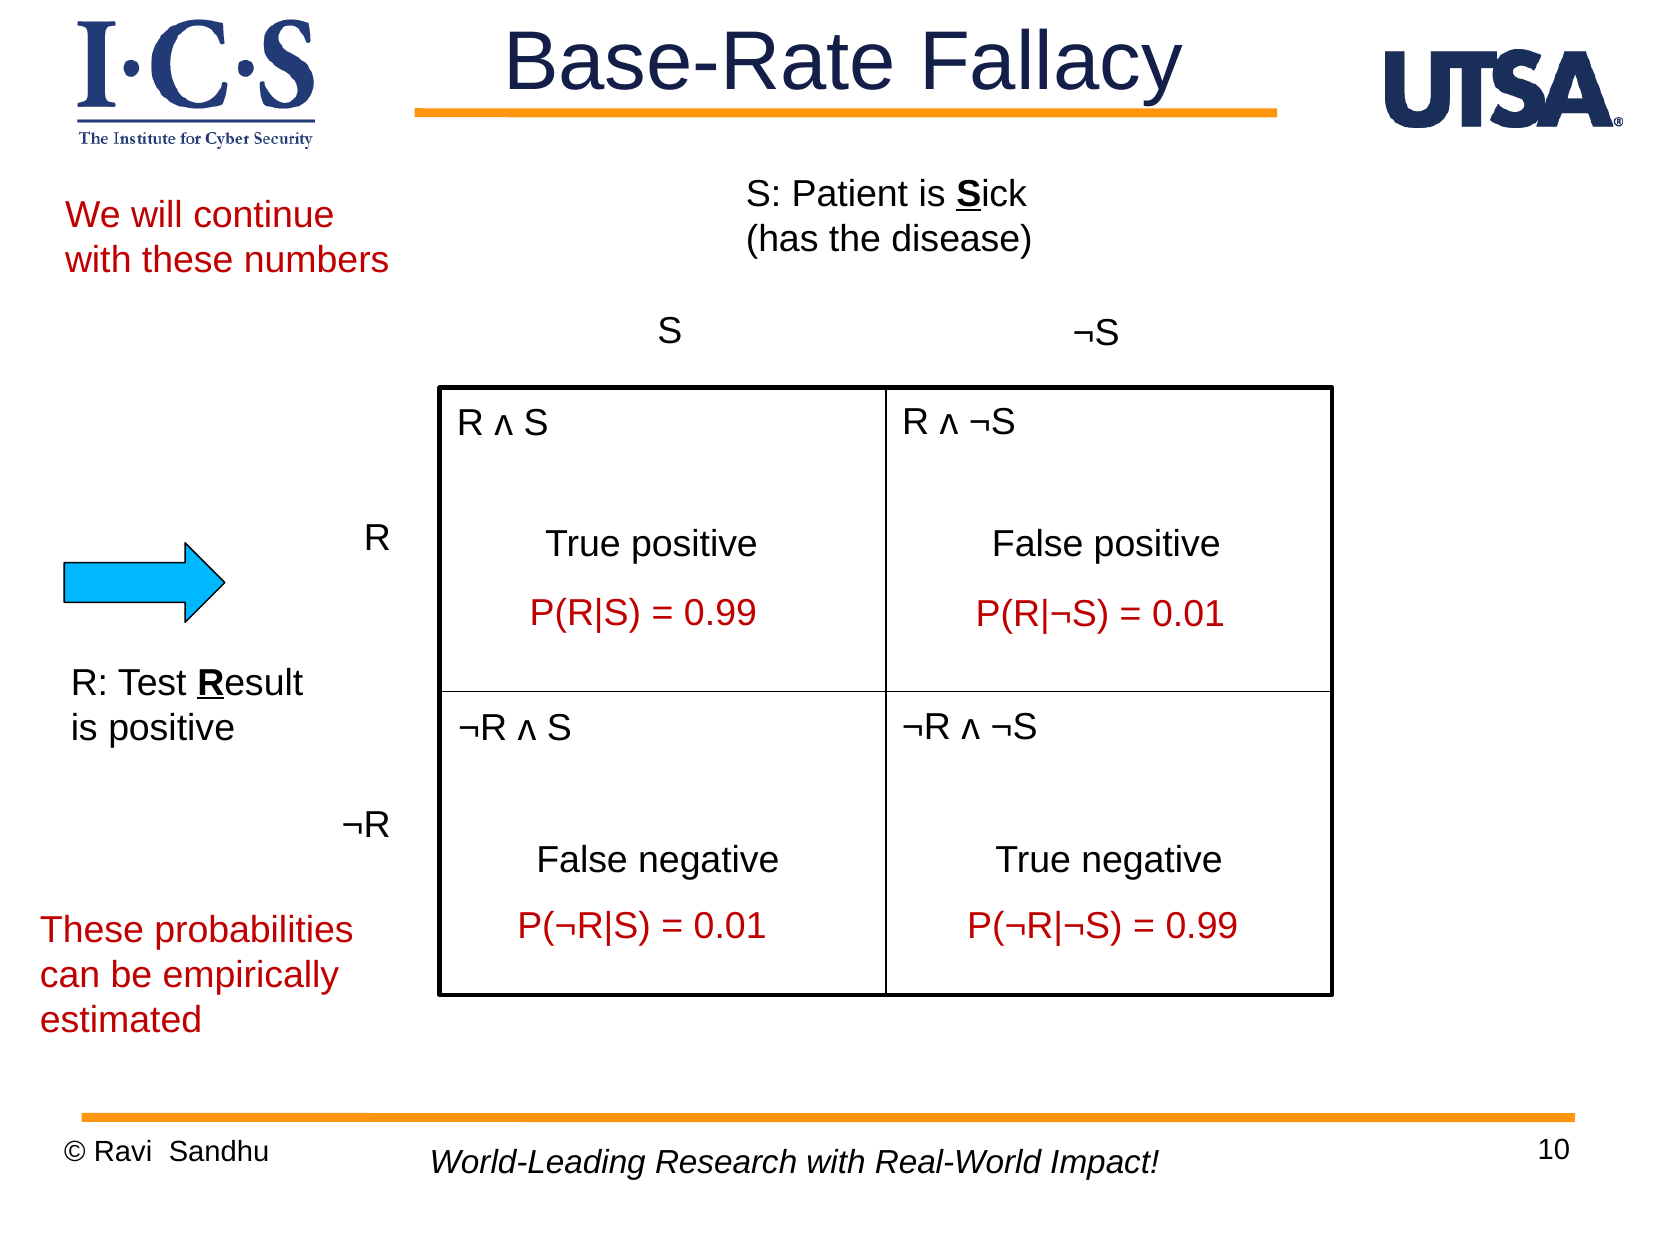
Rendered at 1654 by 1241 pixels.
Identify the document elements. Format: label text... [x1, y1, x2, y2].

text_box S: Patient is Sick (has the disease) [731, 161, 1048, 267]
text_box P(R|S) = 0.99 [514, 580, 772, 641]
text_box World-Leading Research with Real-World Impact! [414, 1132, 1176, 1188]
text_box [439, 387, 885, 691]
text_box True positive [529, 512, 774, 572]
text_box ¬R [326, 792, 406, 852]
text_box R ᴧ ¬S [887, 389, 1031, 449]
text_box R: Test Result is positive [56, 650, 329, 755]
text_box 10 [1185, 1129, 1571, 1215]
text_box These probabilities can be empirically estimated [25, 897, 375, 1047]
text_box [64, 542, 225, 623]
text_box Base-Rate Fallacy [360, 0, 1326, 113]
text_box S [642, 299, 697, 359]
text_box ¬R ᴧ ¬S [890, 699, 1053, 755]
text_box [890, 697, 1333, 995]
text_box R [348, 505, 406, 566]
text_box R ᴧ S [442, 391, 564, 451]
text_box False negative [518, 828, 798, 888]
text_box False positive [974, 511, 1239, 572]
picture [1385, 49, 1623, 128]
text_box P(¬R|S) = 0.01 [502, 893, 782, 954]
text_box © Ravi Sandhu [64, 1132, 450, 1218]
text_box [439, 697, 881, 995]
text_box ¬S [1057, 300, 1135, 361]
text_box P(¬R|¬S) = 0.99 [952, 893, 1254, 954]
text_box P(R|¬S) = 0.01 [960, 581, 1241, 642]
text_box We will continue with these numbers [50, 182, 415, 288]
text_box ¬R ᴧ S [443, 699, 587, 755]
text_box True negative [969, 827, 1249, 888]
picture [73, 0, 317, 151]
text_box [887, 387, 1333, 691]
